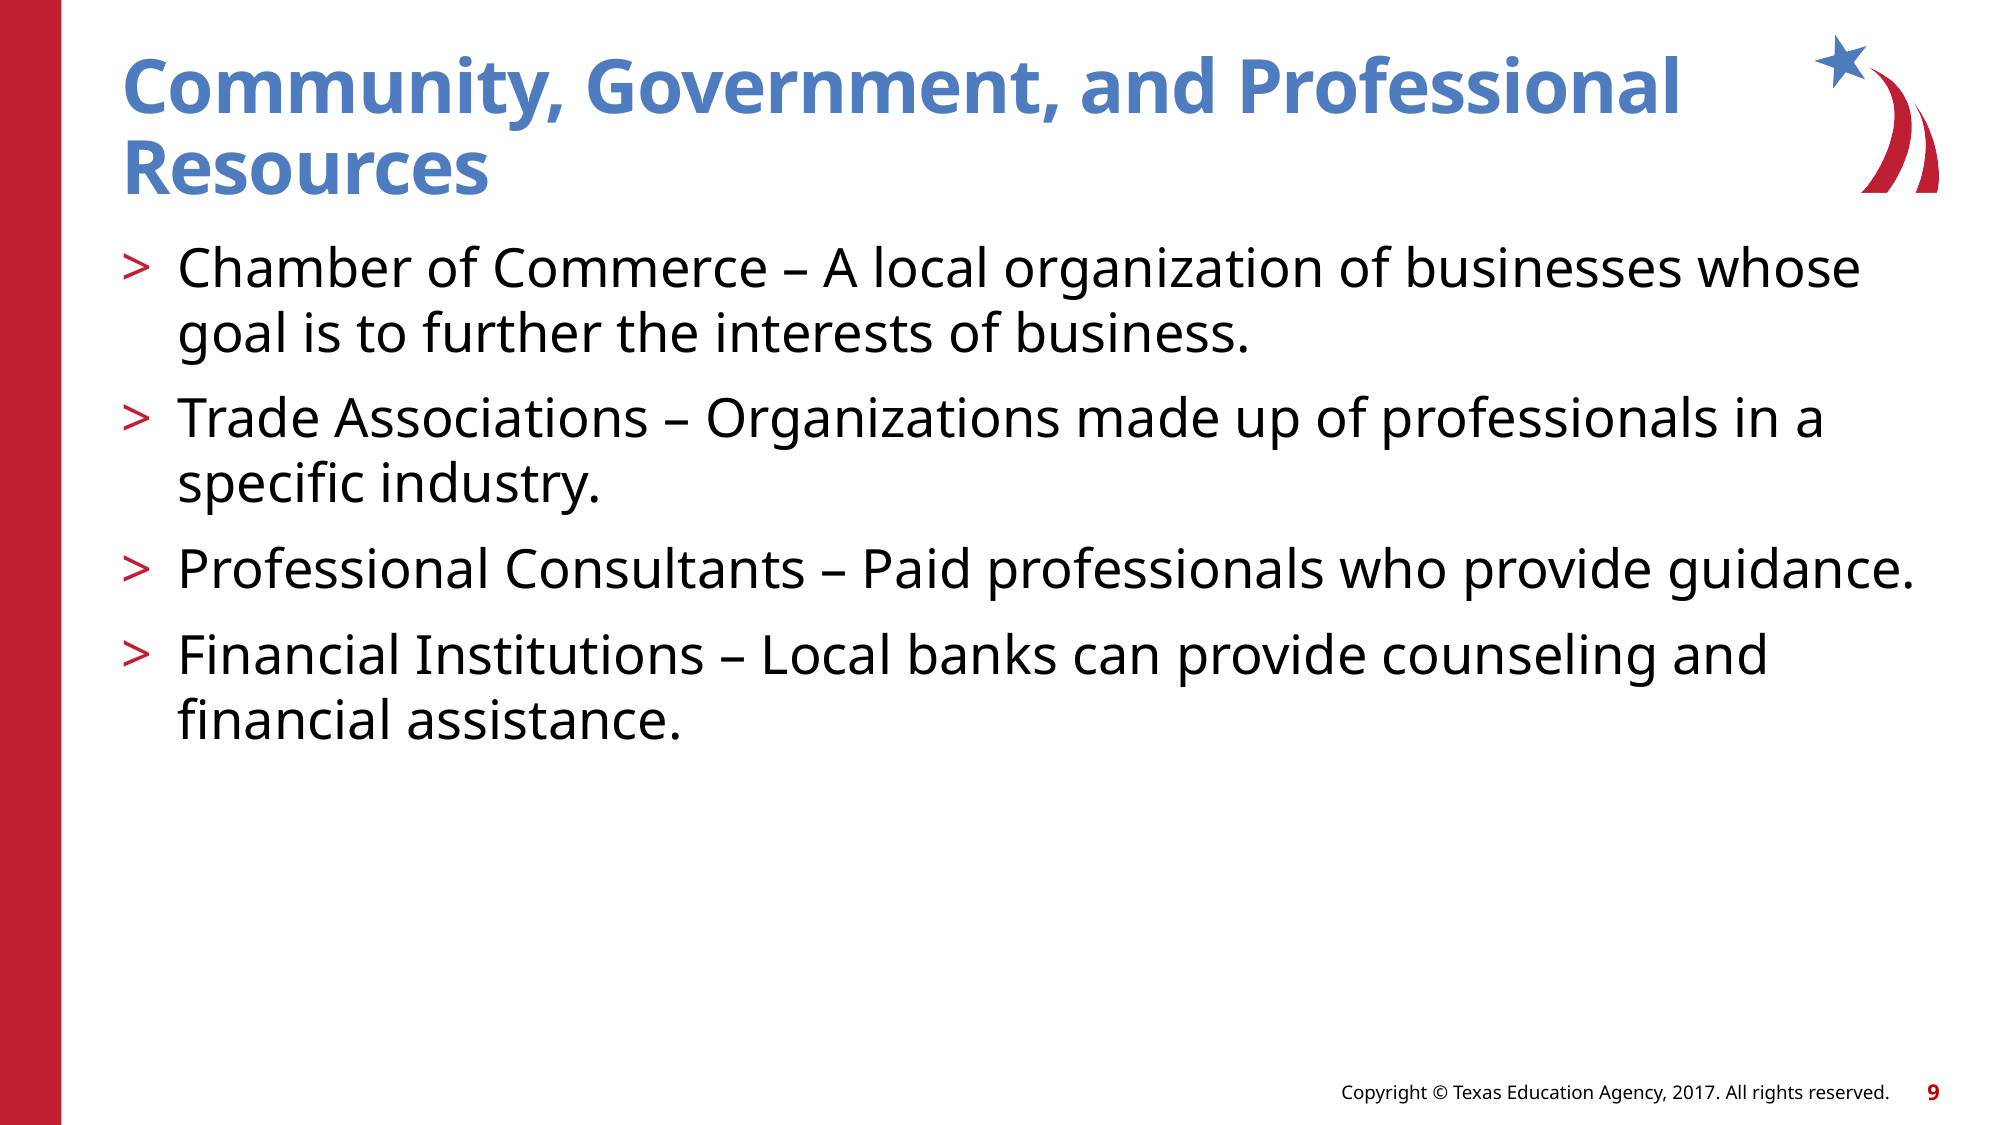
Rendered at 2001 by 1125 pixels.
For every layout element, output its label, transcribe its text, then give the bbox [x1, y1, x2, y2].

picture [1814, 34, 1939, 193]
list Chamber of Commerce – A local organization of businesses whose goal is to further the interests of business. Trade Associations – Organizations made up of professionals in a specific industry. Professional Consultants – Paid professionals who provide guidance. Financial Institutions – Local banks can provide counseling and financial assistance. [121, 233, 1936, 1010]
title Community, Government, and Professional Resources [121, 66, 1772, 211]
